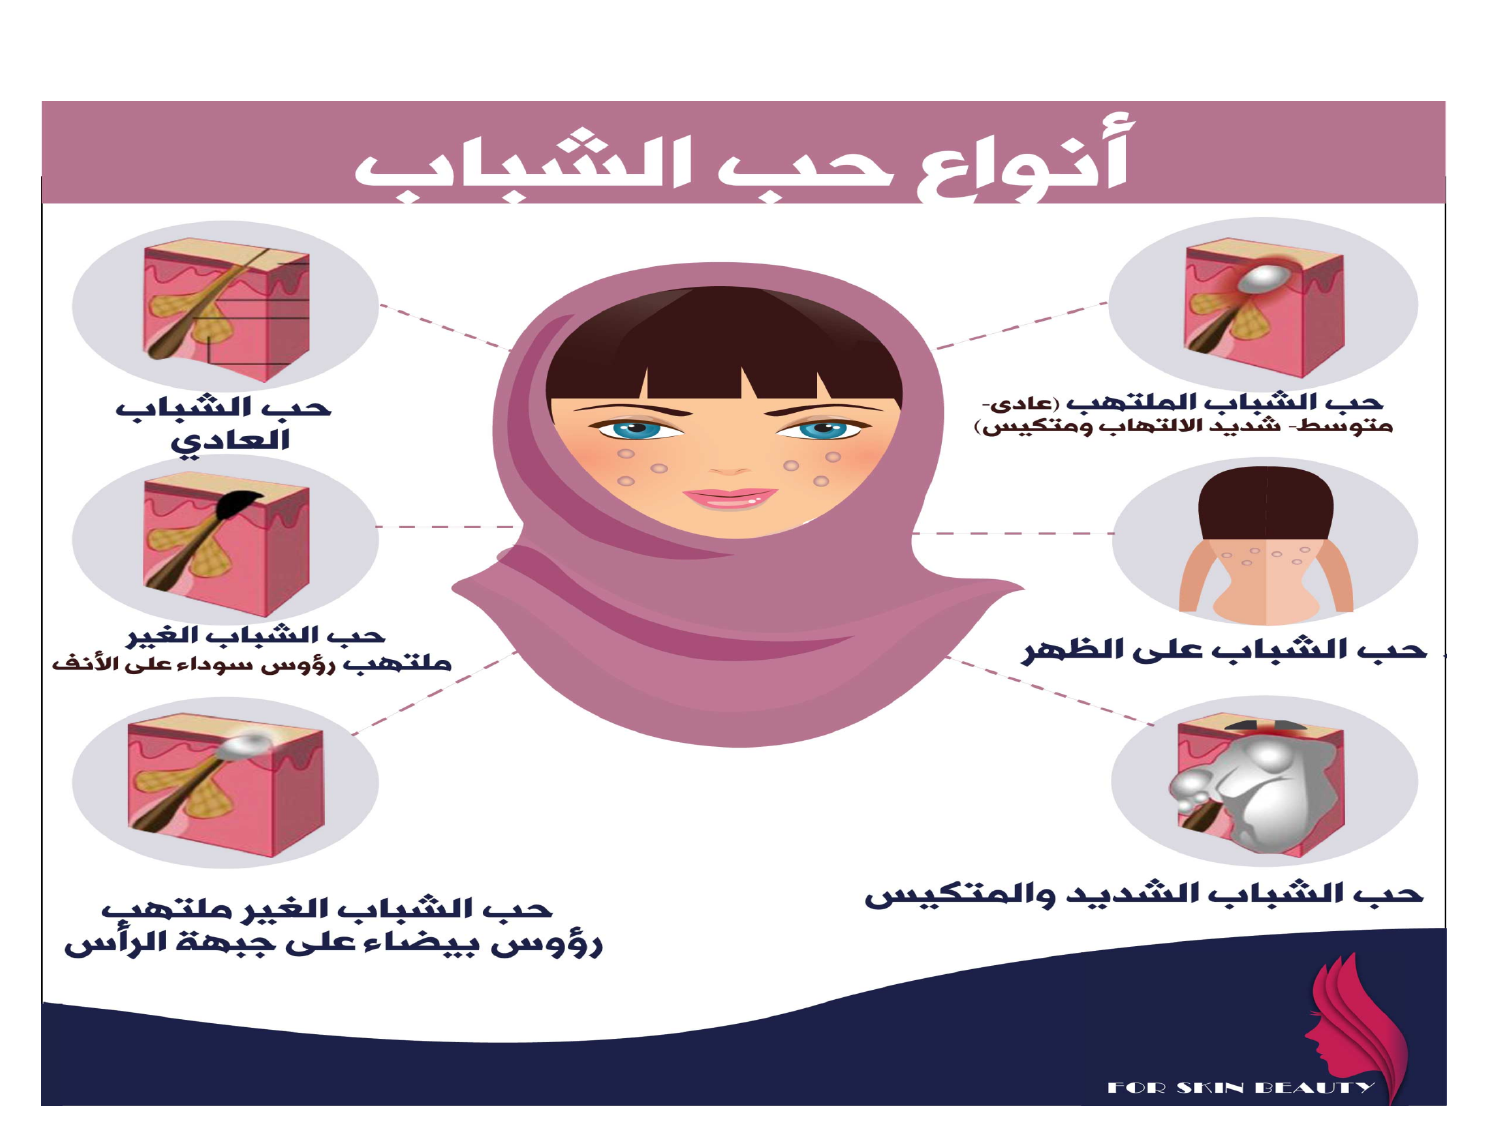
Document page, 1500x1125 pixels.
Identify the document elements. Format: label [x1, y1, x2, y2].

list [41, 101, 1448, 1107]
